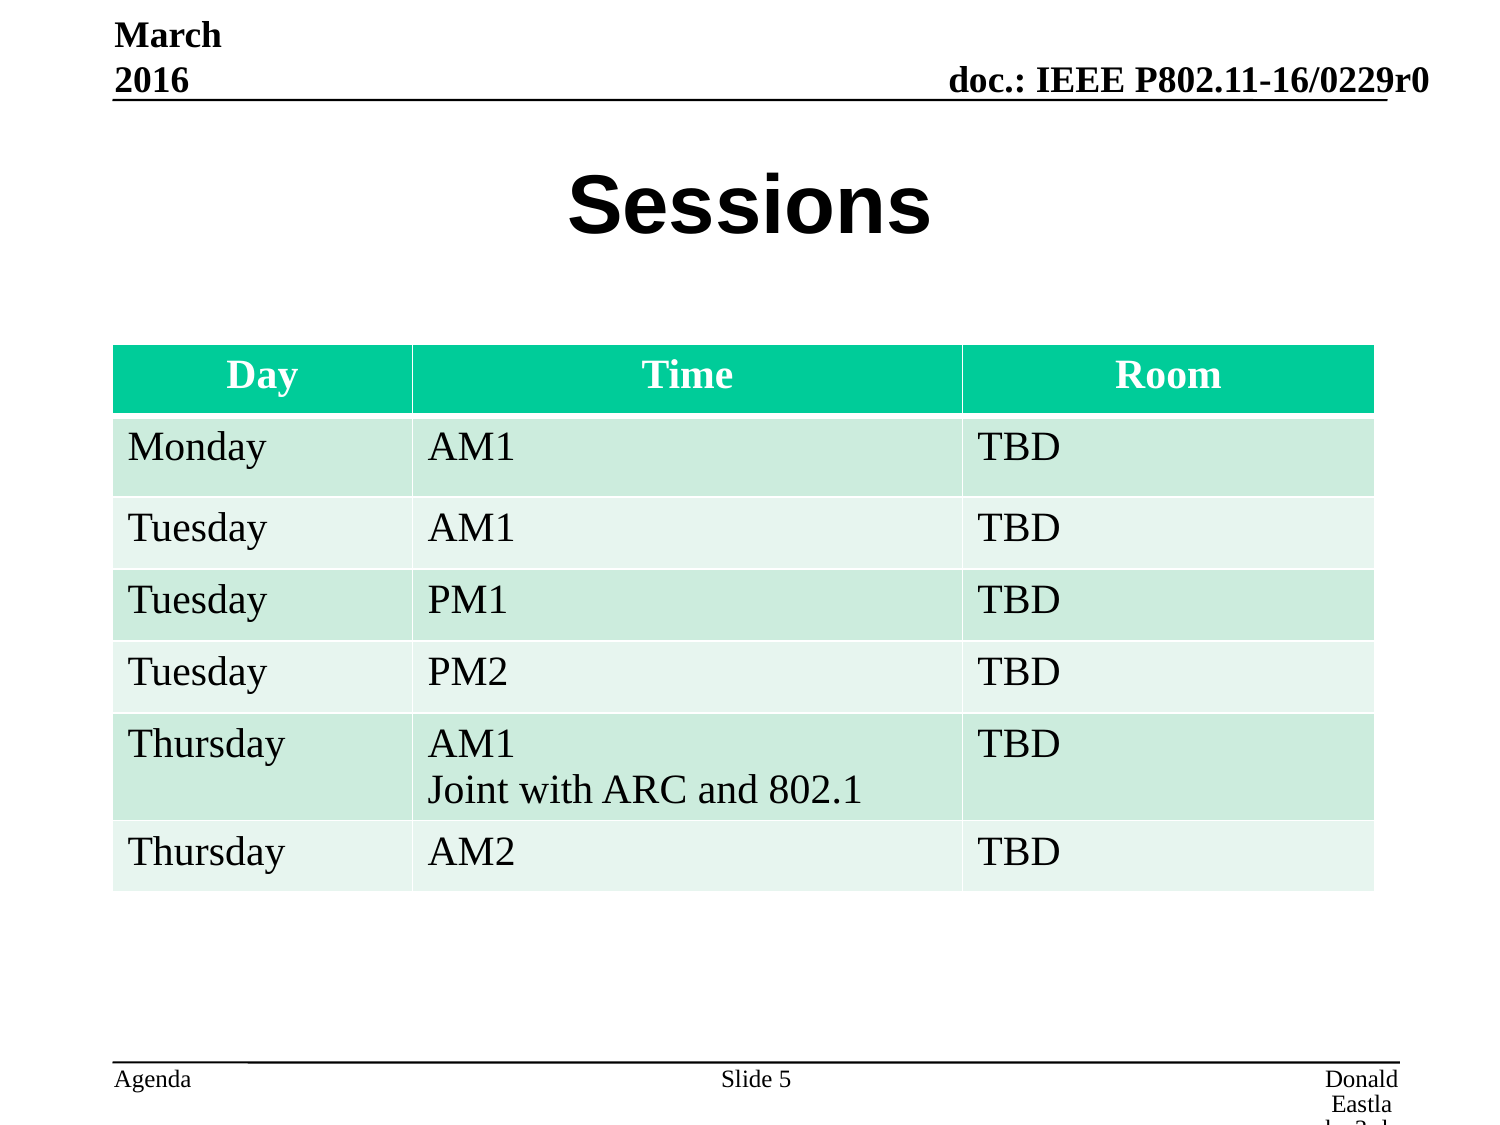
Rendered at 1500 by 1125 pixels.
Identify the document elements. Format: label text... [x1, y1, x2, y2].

table_cell AM1 [413, 419, 962, 496]
slide_number Slide 5 [712, 1062, 800, 1093]
table_cell Tuesday [113, 570, 412, 640]
table_header Room [963, 345, 1374, 413]
table_cell Thursday [113, 821, 412, 891]
table_cell PM2 [413, 642, 962, 712]
table_header Day [113, 345, 412, 413]
table_cell AM1 Joint with ARC and 802.1 [413, 714, 962, 820]
table_cell TBD [963, 419, 1374, 496]
table_cell PM1 [413, 570, 962, 640]
table_cell TBD [963, 642, 1374, 712]
table_cell Thursday [113, 714, 412, 820]
table_cell Tuesday [113, 498, 412, 568]
table_cell TBD [963, 714, 1374, 820]
table_cell Monday [113, 419, 412, 496]
table_cell AM1 [413, 498, 962, 568]
table_cell AM2 [413, 821, 962, 891]
table_cell TBD [963, 570, 1374, 640]
table_cell TBD [963, 821, 1374, 891]
table_header Time [413, 345, 962, 413]
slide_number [114, 54, 290, 100]
table_cell TBD [963, 498, 1374, 568]
table_cell Tuesday [113, 642, 412, 712]
footer Donald Eastlake 3rd, Huawei Technologies [1325, 1062, 1402, 1093]
title Sessions [112, 112, 1388, 288]
